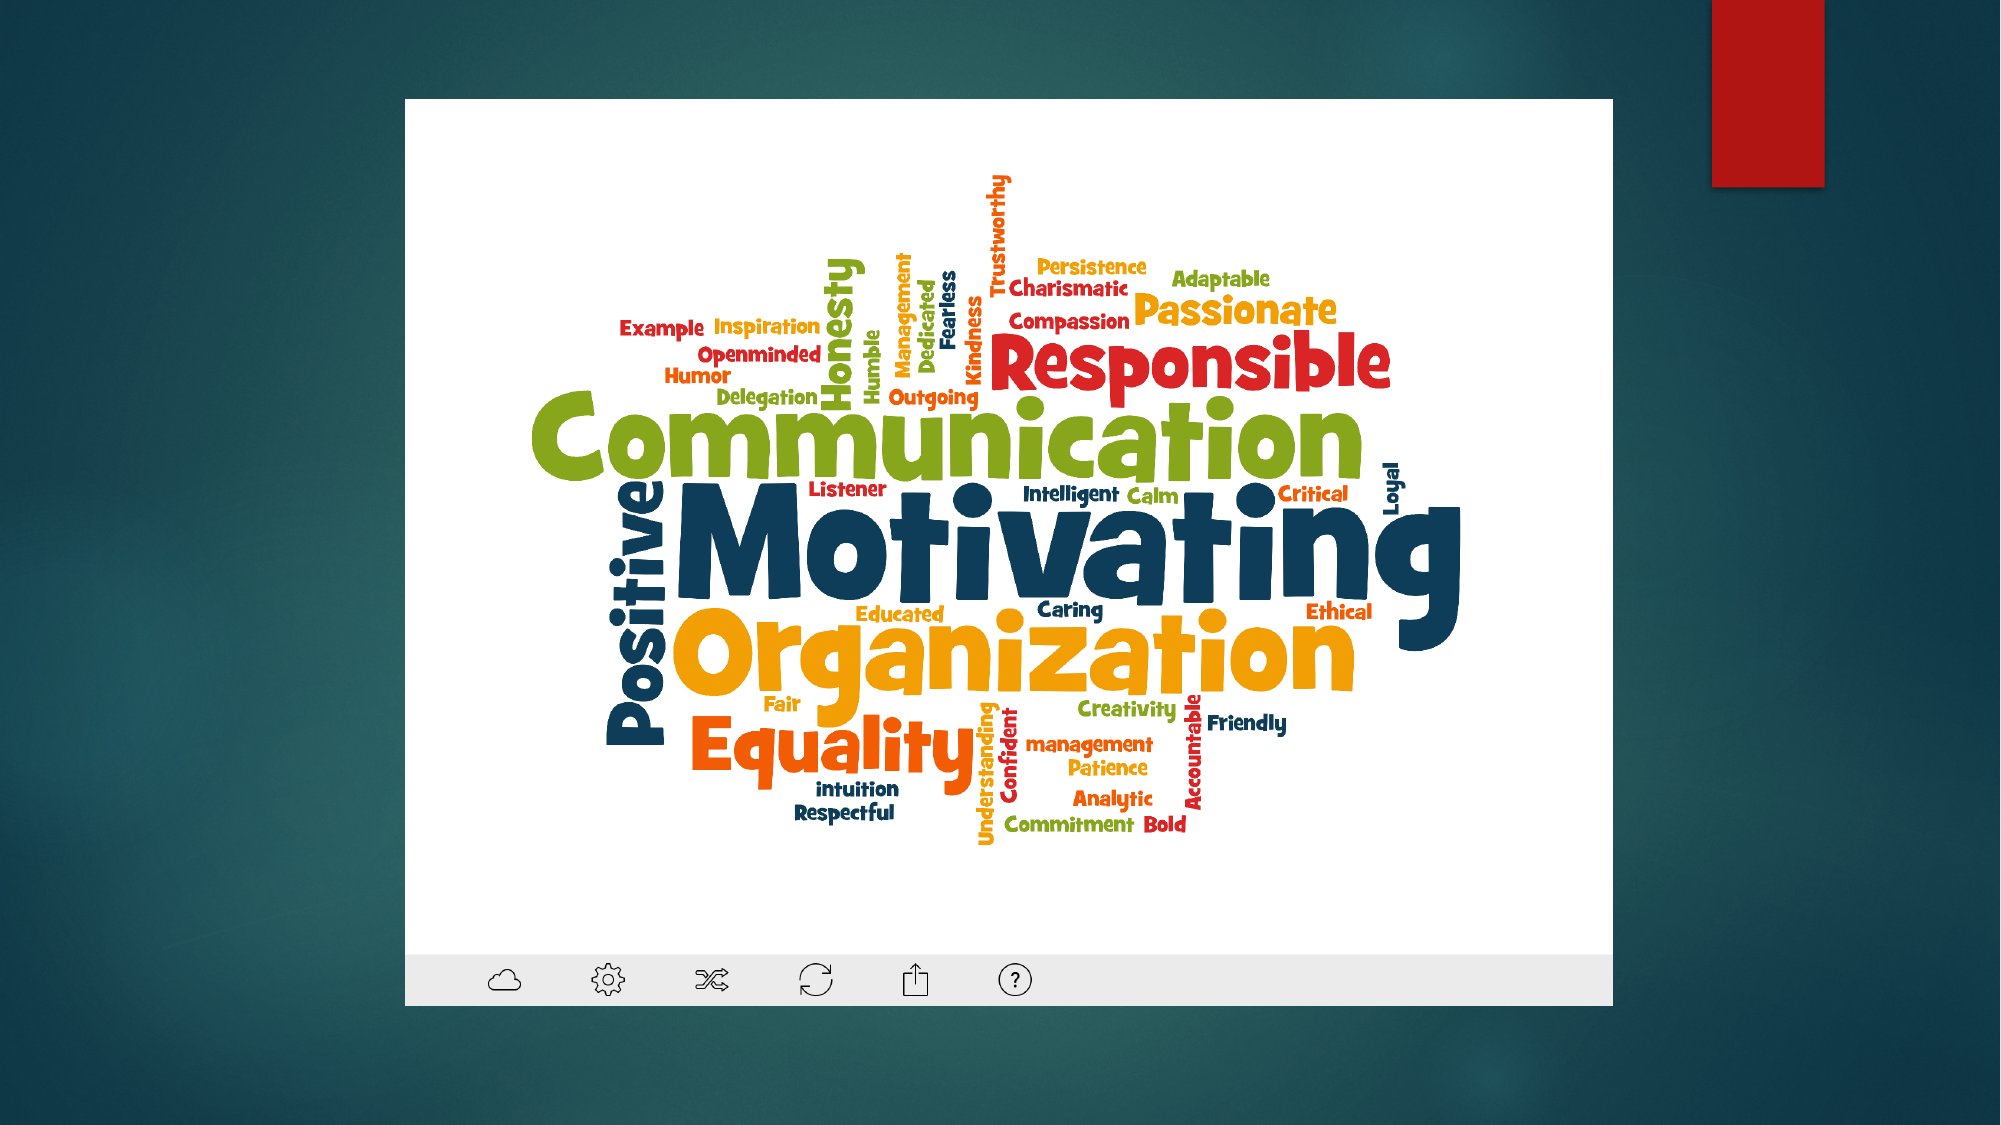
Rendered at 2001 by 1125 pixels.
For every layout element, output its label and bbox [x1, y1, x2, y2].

picture [0, 0, 1613, 1125]
